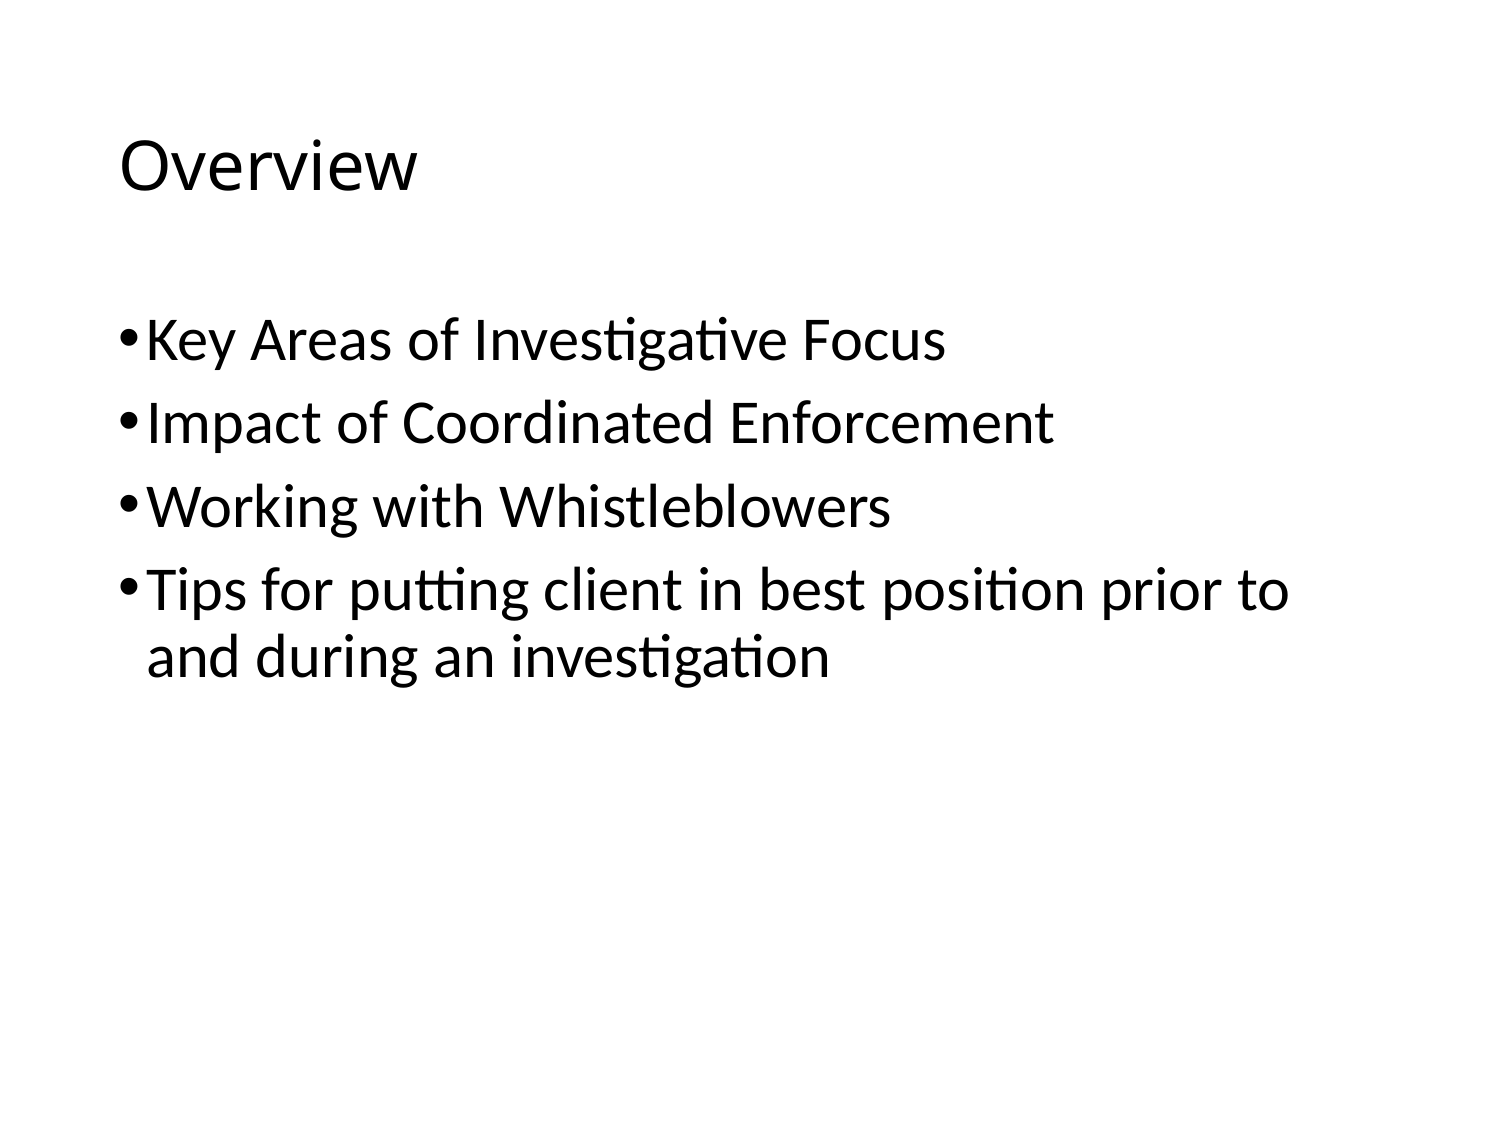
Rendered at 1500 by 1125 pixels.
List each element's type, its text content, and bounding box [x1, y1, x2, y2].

list Key Areas of Investigative Focus Impact of Coordinated Enforcement Working with Whistleblowers Tips for putting client in best position prior to and during an investigation [103, 299, 1397, 1014]
title Overview [103, 59, 1397, 278]
